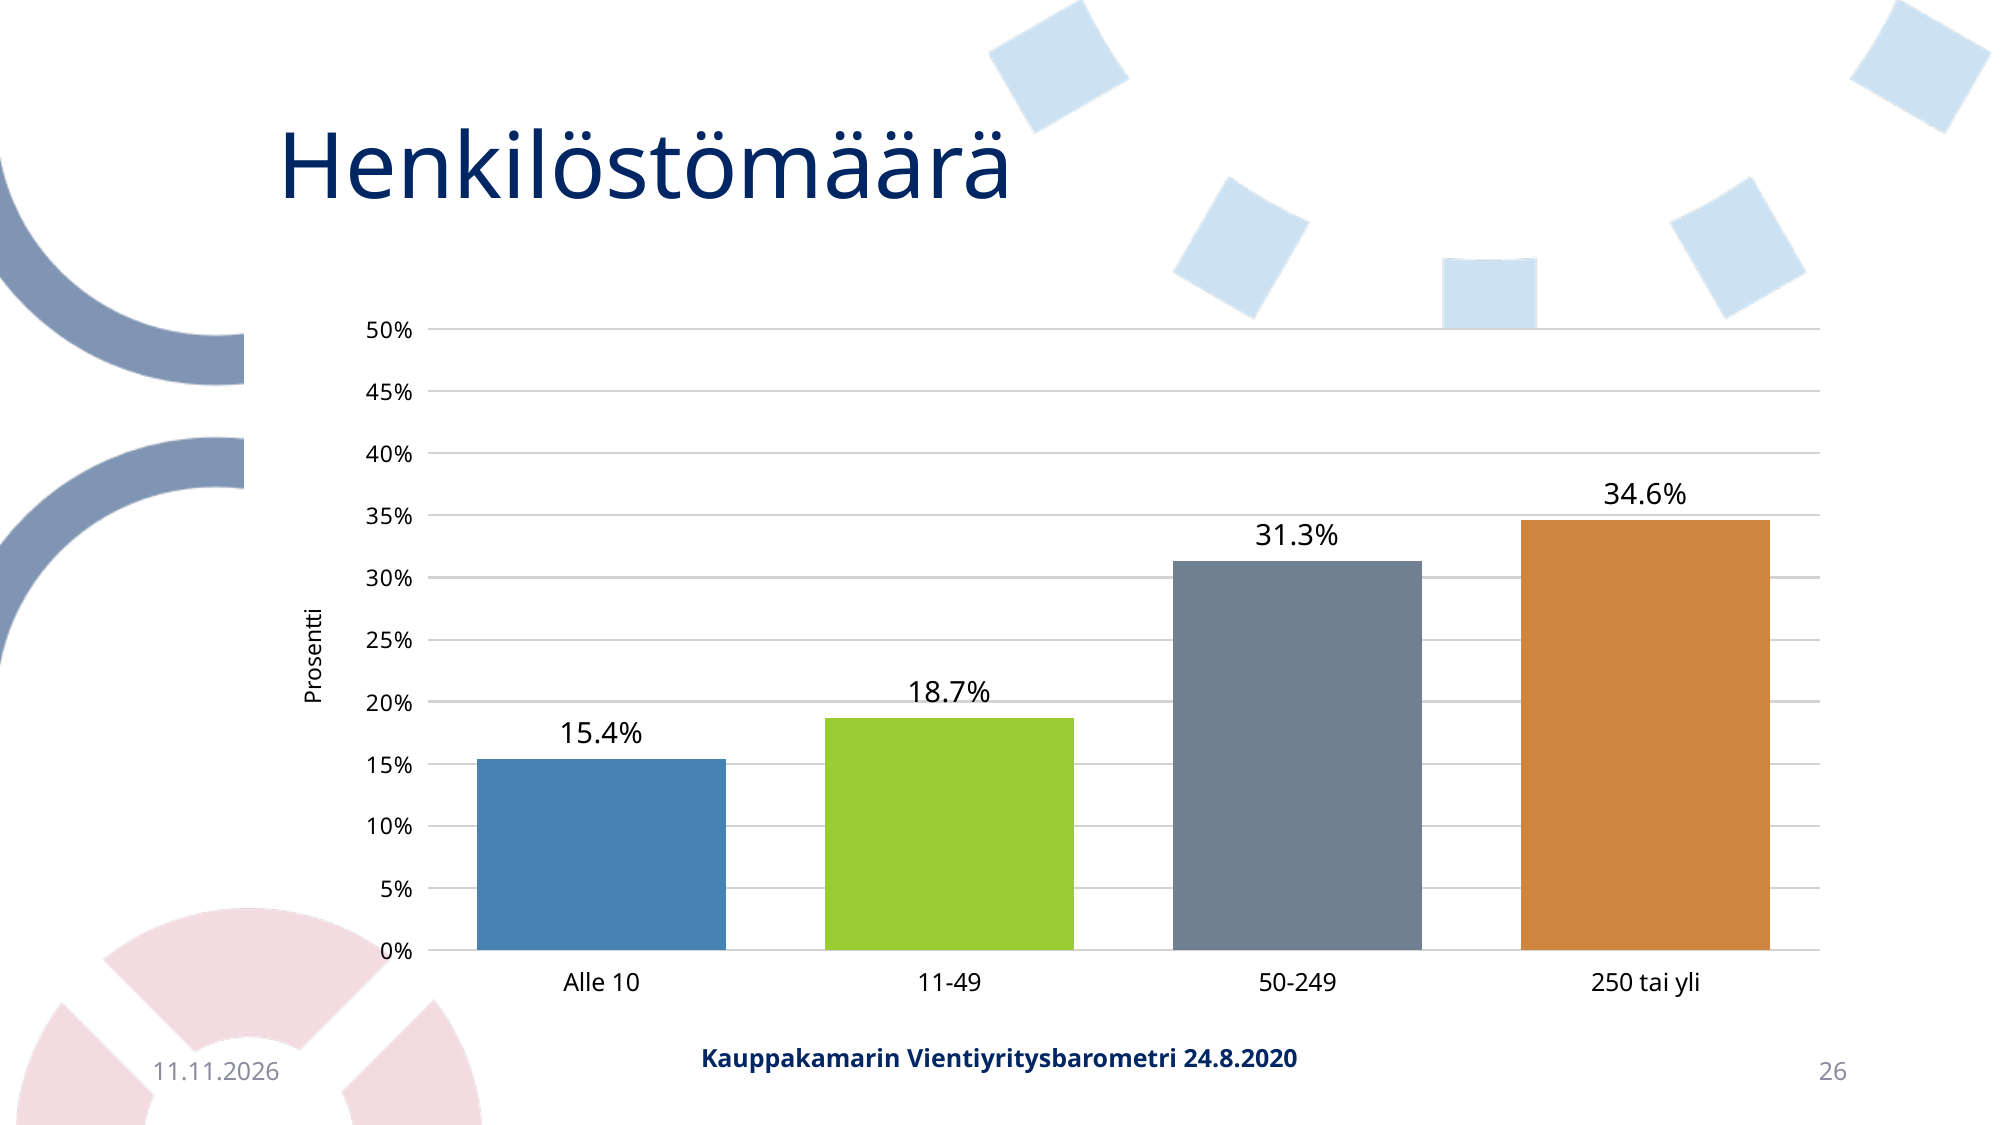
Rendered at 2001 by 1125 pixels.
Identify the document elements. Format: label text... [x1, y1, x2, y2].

footer Kauppakamarin Vientiyritysbarometri 24.8.2020 [662, 1042, 1338, 1103]
picture [0, 155, 244, 668]
picture [988, 0, 1992, 370]
slide_number 26 [1412, 1042, 1863, 1103]
title Henkilöstömäärä [262, 59, 1852, 278]
chart [262, 299, 1852, 1014]
picture [16, 907, 482, 1125]
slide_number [137, 1042, 588, 1103]
